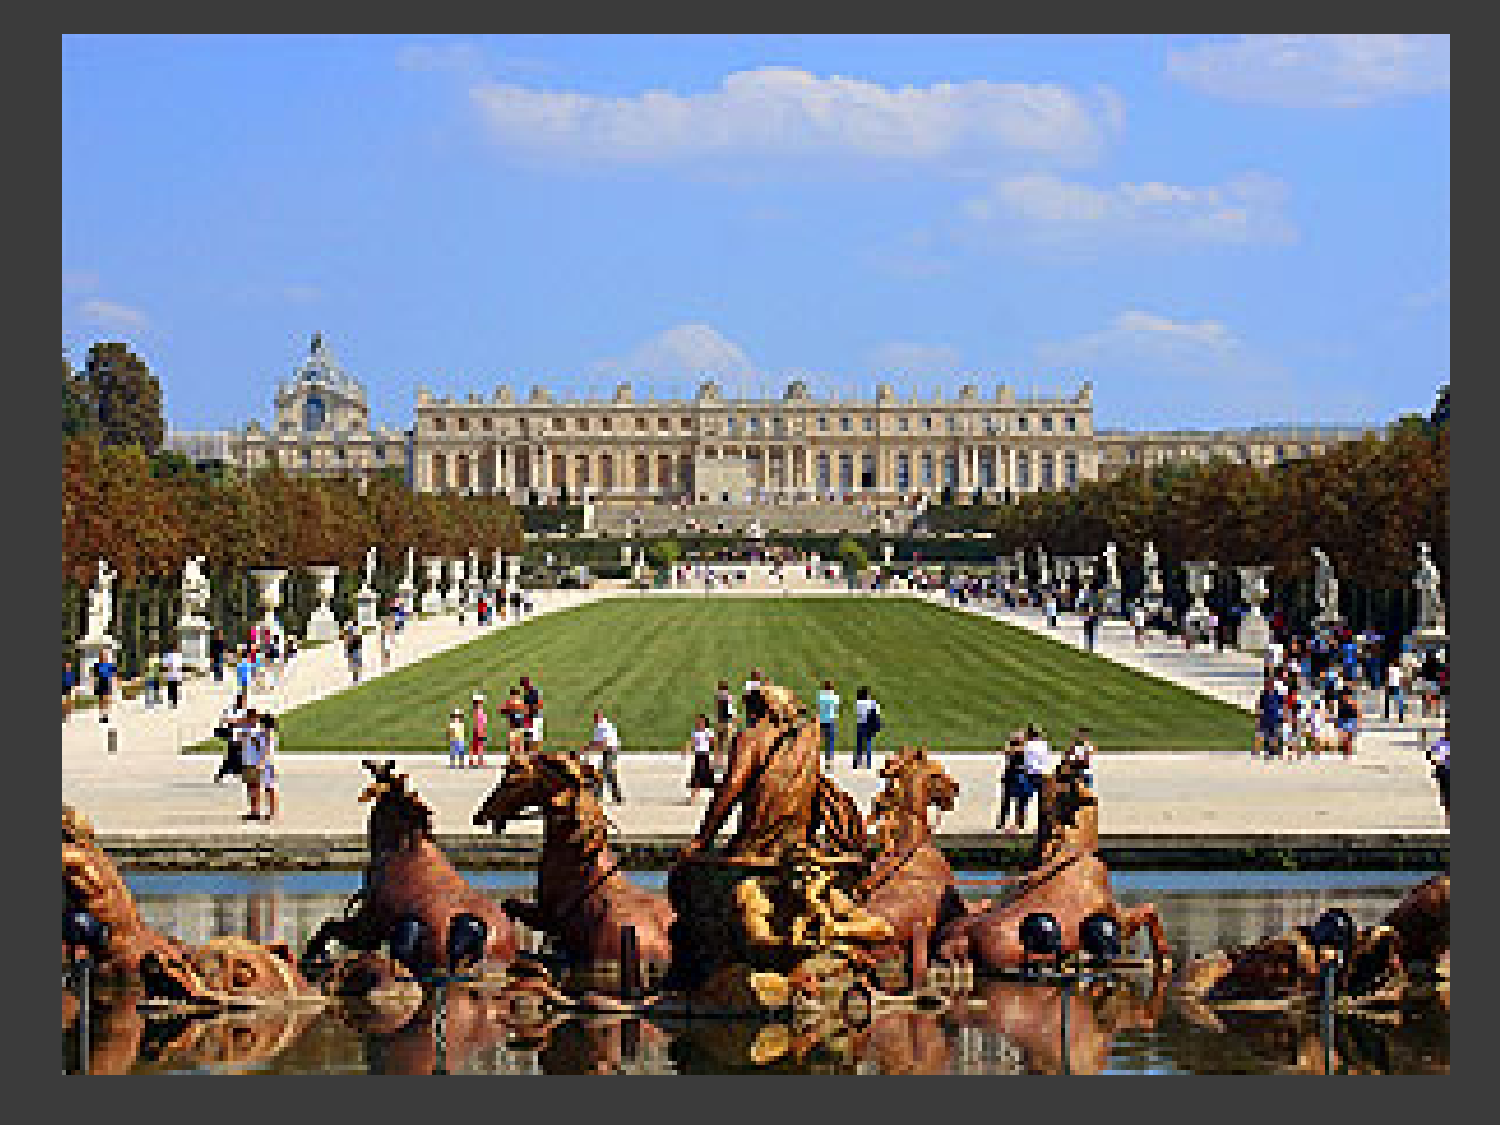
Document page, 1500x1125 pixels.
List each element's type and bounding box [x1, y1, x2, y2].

picture [62, 34, 1451, 1076]
